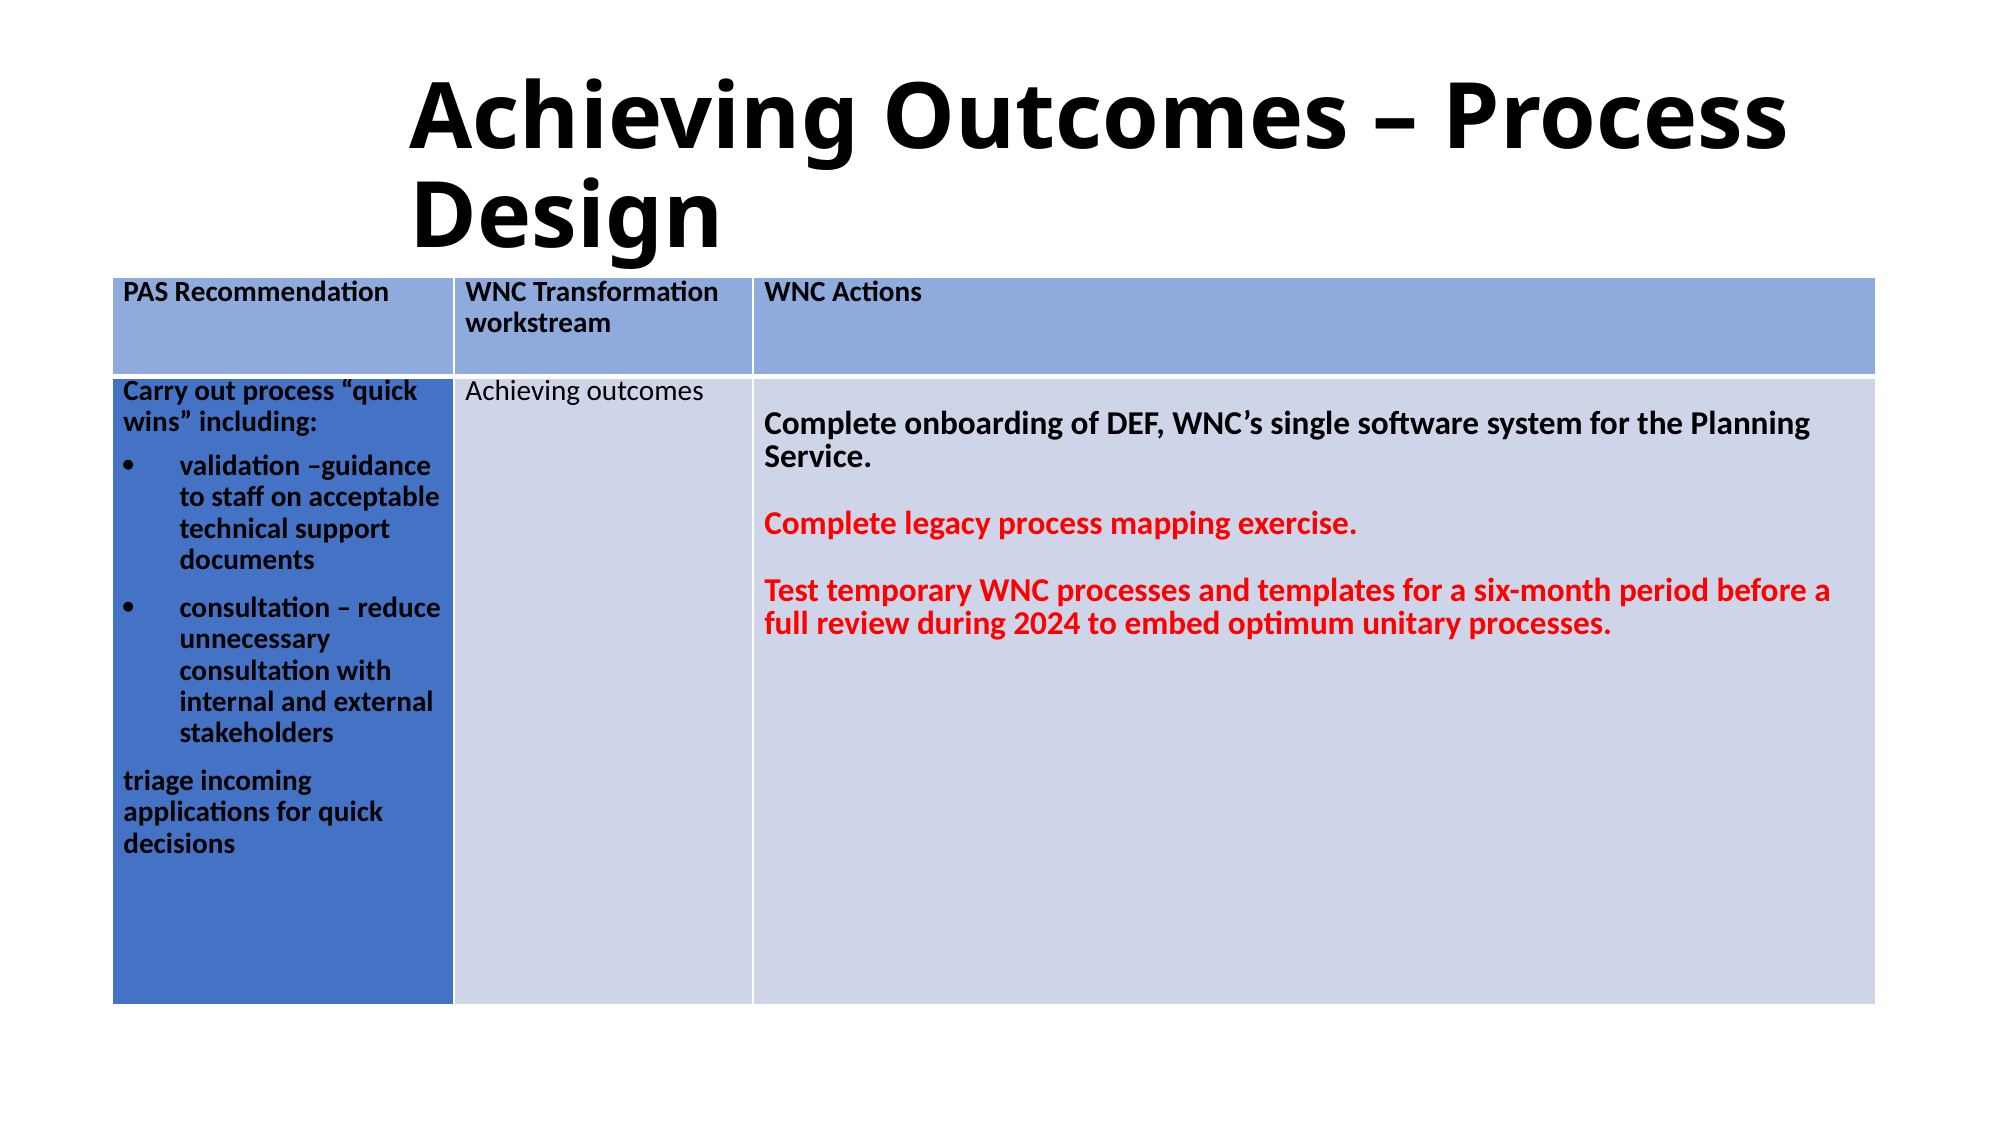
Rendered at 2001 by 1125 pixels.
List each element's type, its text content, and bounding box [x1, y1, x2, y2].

table_cell Achieving outcomes [455, 379, 752, 1004]
title Achieving Outcomes – Process Design [394, 59, 1863, 276]
table_header PAS Recommendation [113, 278, 453, 374]
table_header WNC Transformation workstream [455, 278, 752, 374]
table_cell Complete onboarding of DEF, WNC’s single software system for the Planning Service. Complete legacy process mapping exercise. Test temporary WNC processes and templates for a six-month period before a full review during 2024 to embed optimum unitary processes. [754, 379, 1875, 1004]
table_cell Carry out process “quick wins” including: validation –guidance to staff on acceptable technical support documents consultation – reduce unnecessary consultation with internal and external stakeholders triage incoming applications for quick decisions [113, 379, 453, 1004]
table_header WNC Actions [754, 278, 1875, 374]
